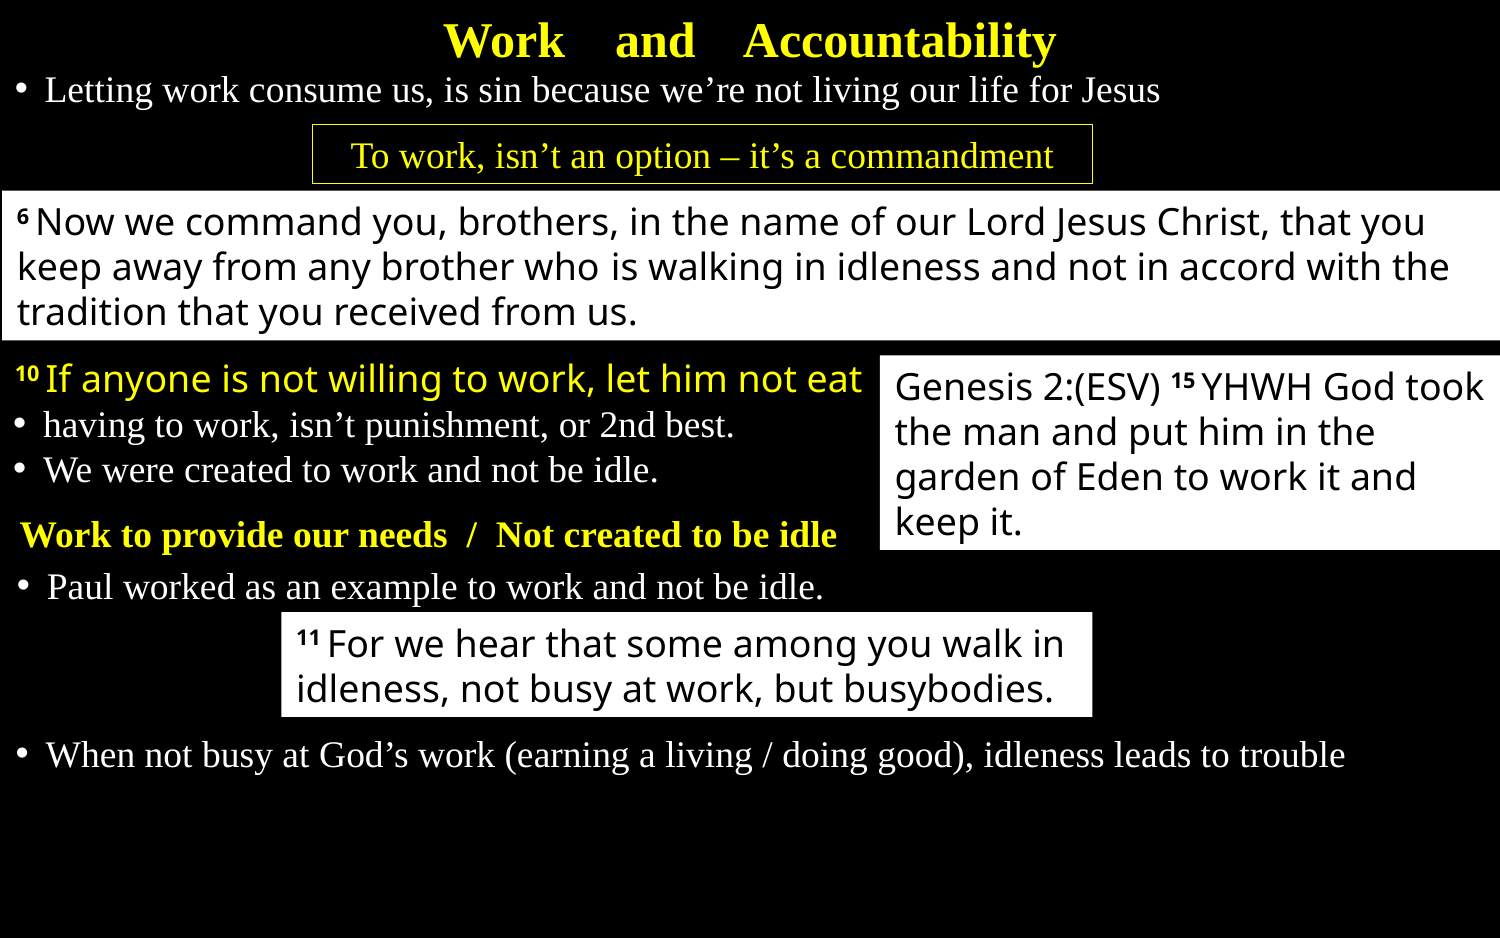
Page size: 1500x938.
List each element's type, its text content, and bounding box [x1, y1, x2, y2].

text_box Letting work consume us, is sin because we’re not living our life for Jesus [0, 57, 1496, 118]
text_box Work to provide our needs / Not created to be idle [4, 502, 932, 563]
text_box Genesis 2:(ESV) 15 YHWH God took the man and put him in the garden of Eden to work it and keep it. [879, 355, 1500, 550]
text_box having to work, isn’t punishment, or 2nd best. We were created to work and not be idle. [0, 392, 879, 498]
text_box 10 If anyone is not willing to work, let him not eat [0, 347, 926, 392]
text_box When not busy at God’s work (earning a living / doing good), idleness leads to trouble [0, 722, 1490, 783]
text_box Paul worked as an example to work and not be idle. [2, 554, 1492, 615]
text_box 11 For we hear that some among you walk in idleness, not busy at work, but busybodies. [281, 612, 1093, 717]
text_box 6 Now we command you, brothers, in the name of our Lord Jesus Christ, that you keep away from any brother who is walking in idleness and not in accord with the tradition that you received from us. [2, 190, 1500, 341]
text_box Work and Accountability [0, 0, 1500, 75]
text_box To work, isn’t an option – it’s a commandment [312, 124, 1093, 184]
